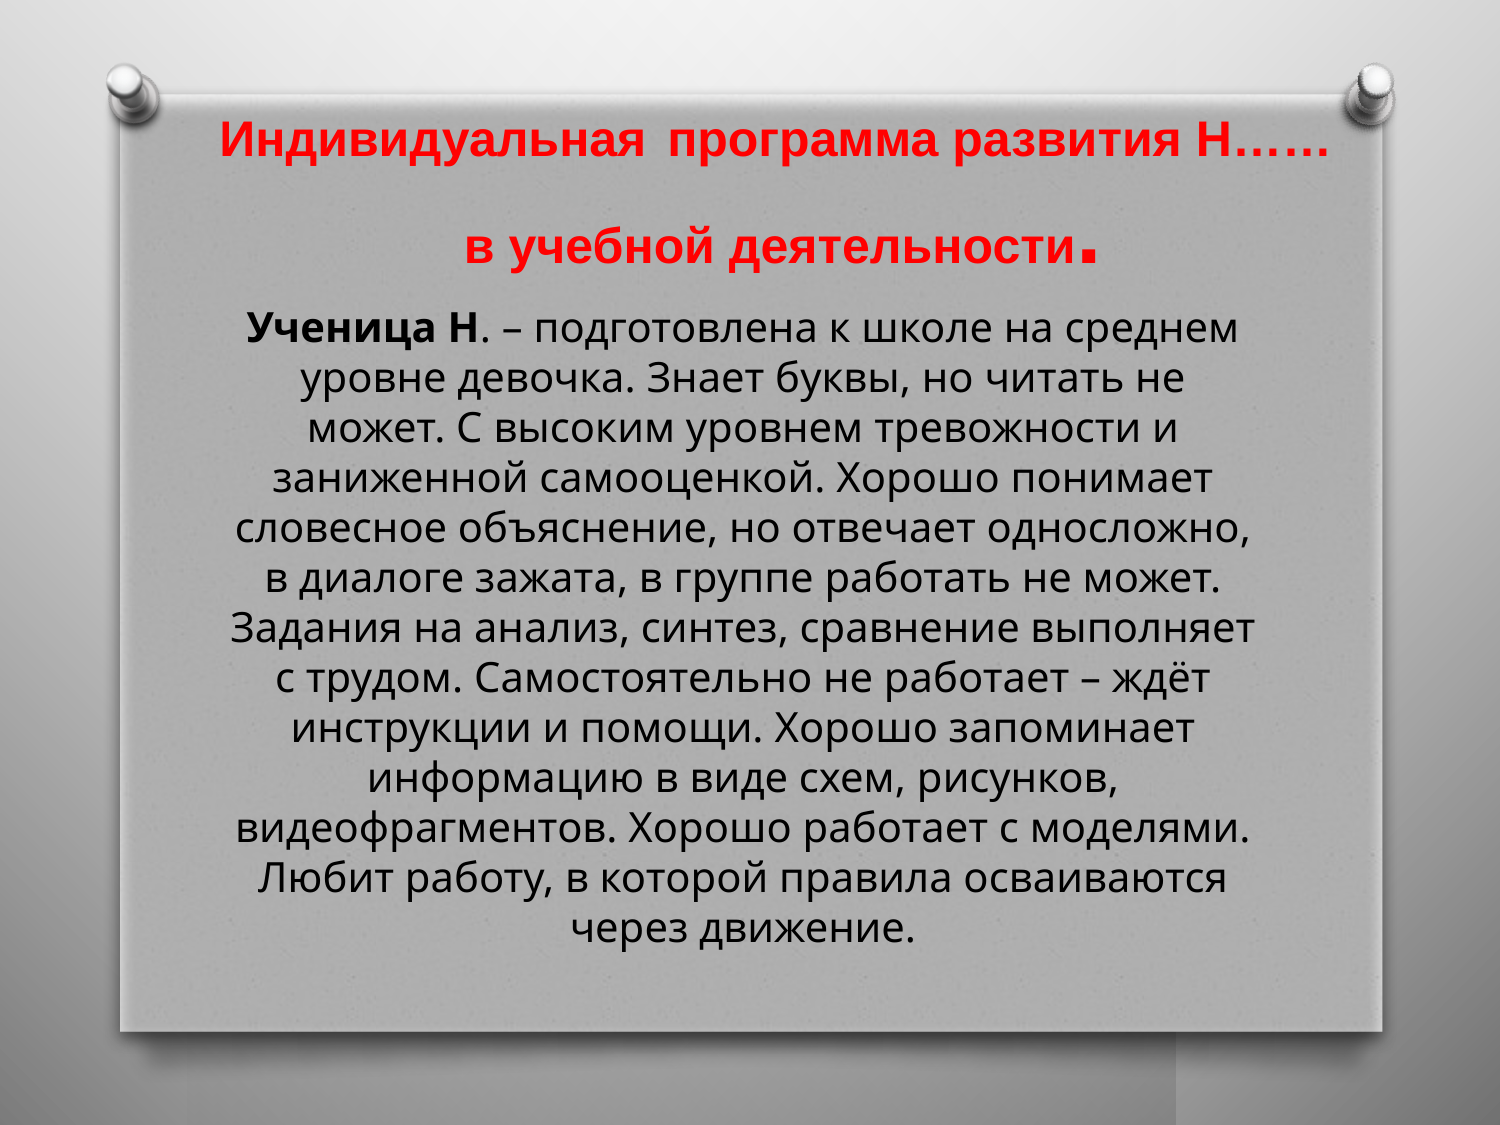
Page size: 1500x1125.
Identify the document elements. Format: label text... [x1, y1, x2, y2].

title Индивидуальная программа развития Н…… в учебной деятельности. [164, 105, 1388, 258]
picture [75, 31, 197, 152]
subtitle Ученица Н. – подготовлена к школе на среднем уровне девочка. Знает буквы, но читать не может. С высоким уровнем тревожности и заниженной самооценкой. Хорошо понимает словесное объяснение, но отвечает односложно, в диалоге зажата, в группе работать не может. Задания на анализ, синтез, сравнение выполняет с трудом. Самостоятельно не работает – ждёт инструкции и помощи. Хорошо запоминает информацию в виде схем, рисунков, видеофрагментов. Хорошо работает с моделями. Любит работу, в которой правила осваиваются через движение. [210, 292, 1275, 925]
picture [1317, 35, 1439, 143]
